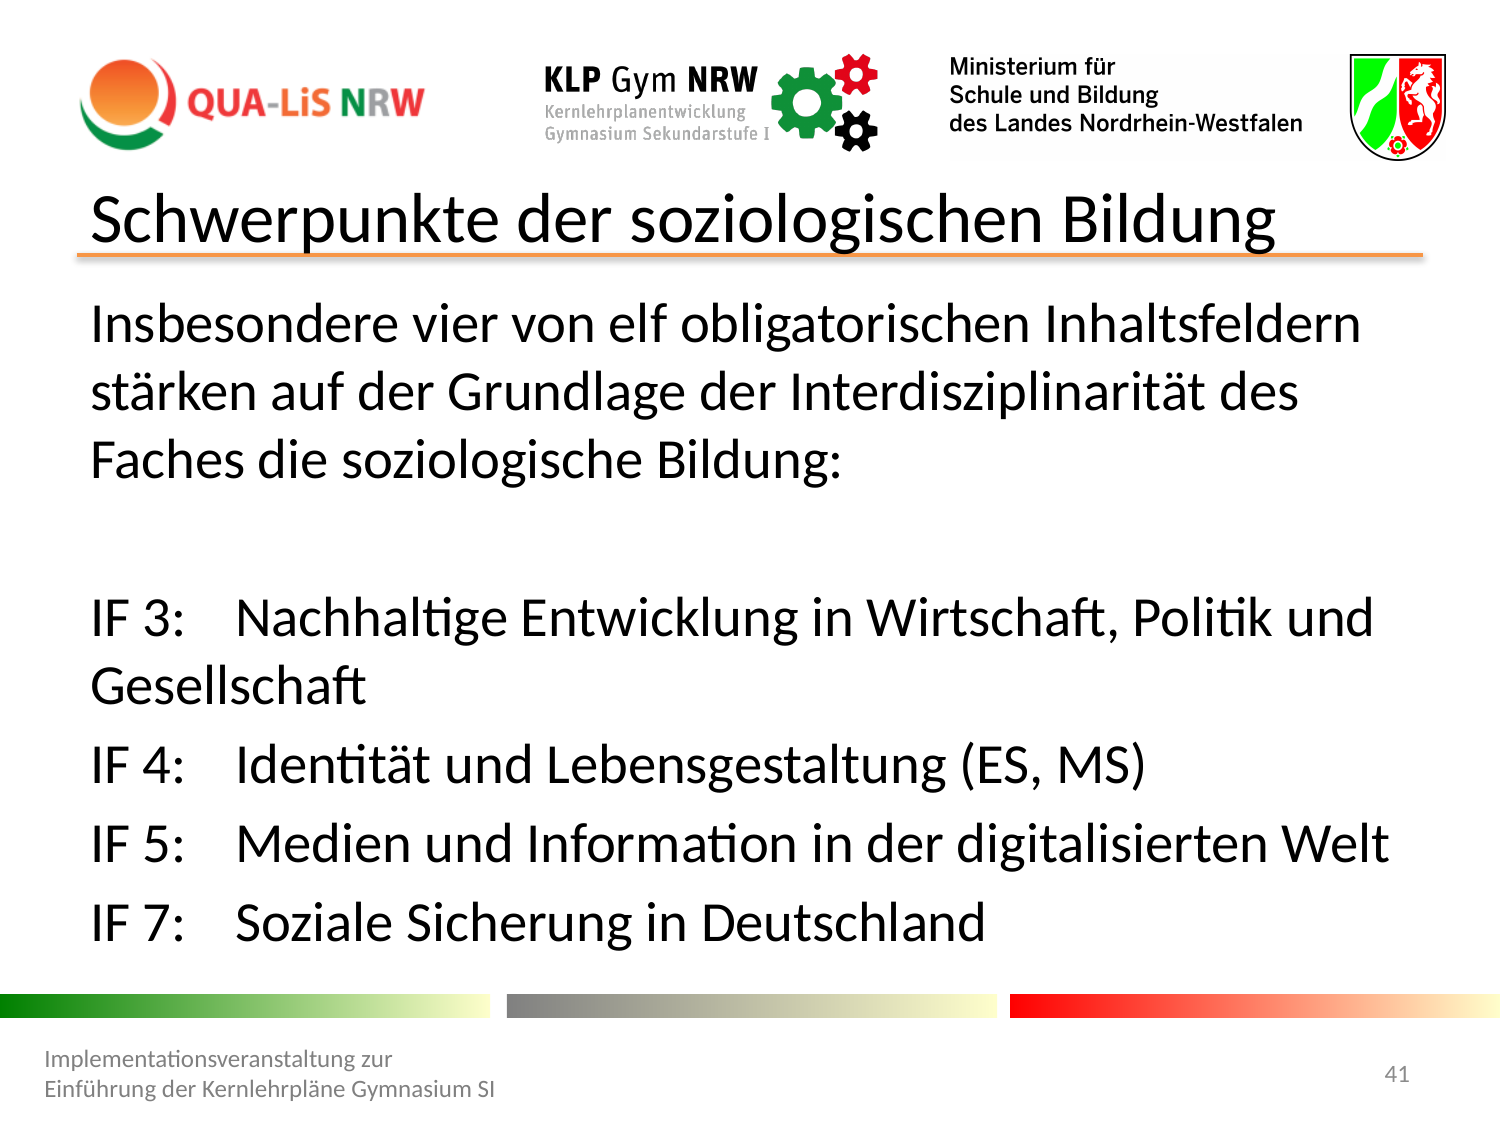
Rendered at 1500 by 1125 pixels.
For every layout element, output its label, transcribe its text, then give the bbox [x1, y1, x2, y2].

list Insbesondere vier von elf obligatorischen Inhaltsfeldern stärken auf der Grundlage der Interdisziplinarität des Faches die soziologische Bildung: IF 3: Nachhaltige Entwicklung in Wirtschaft, Politik und Gesellschaft IF 4: Identität und Lebensgestaltung (ES, MS) IF 5: Medien und Information in der digitalisierten Welt IF 7: Soziale Sicherung in Deutschland [75, 278, 1425, 969]
title Schwerpunkte der soziologischen Bildung [75, 184, 1425, 244]
picture [950, 54, 1446, 161]
picture [77, 52, 431, 154]
slide_number Implementationsveranstaltung zur Einführung der Kernlehrpläne Gymnasium SI [29, 1042, 526, 1103]
slide_number 41 [1328, 1042, 1425, 1103]
picture [501, 28, 908, 183]
